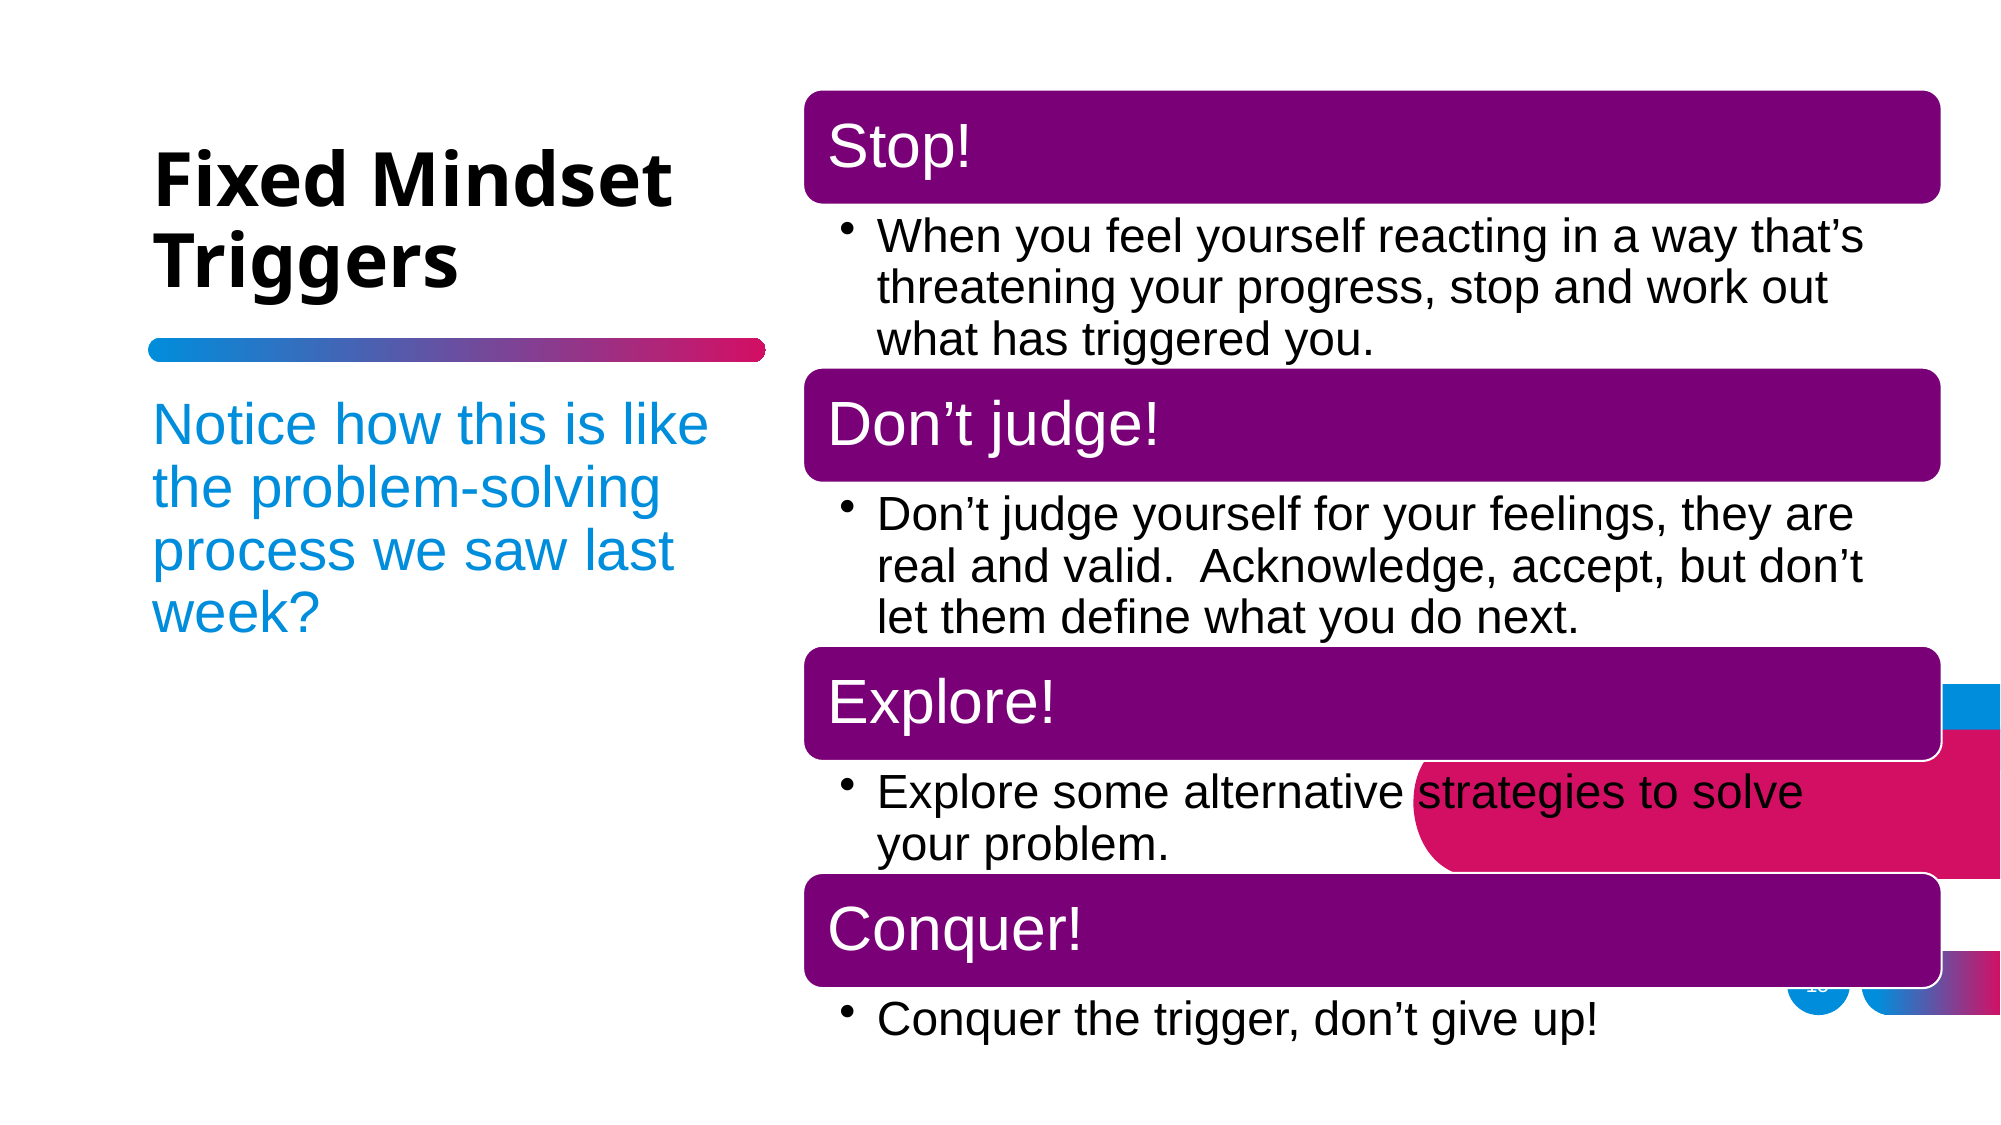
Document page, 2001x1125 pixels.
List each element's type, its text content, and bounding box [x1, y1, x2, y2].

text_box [803, 367, 1942, 645]
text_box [803, 89, 1942, 367]
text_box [803, 645, 1942, 872]
list Notice how this is like the problem-solving process we saw last week? [137, 386, 783, 963]
title Fixed Mindset Triggers [137, 75, 783, 312]
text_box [803, 872, 1942, 1070]
